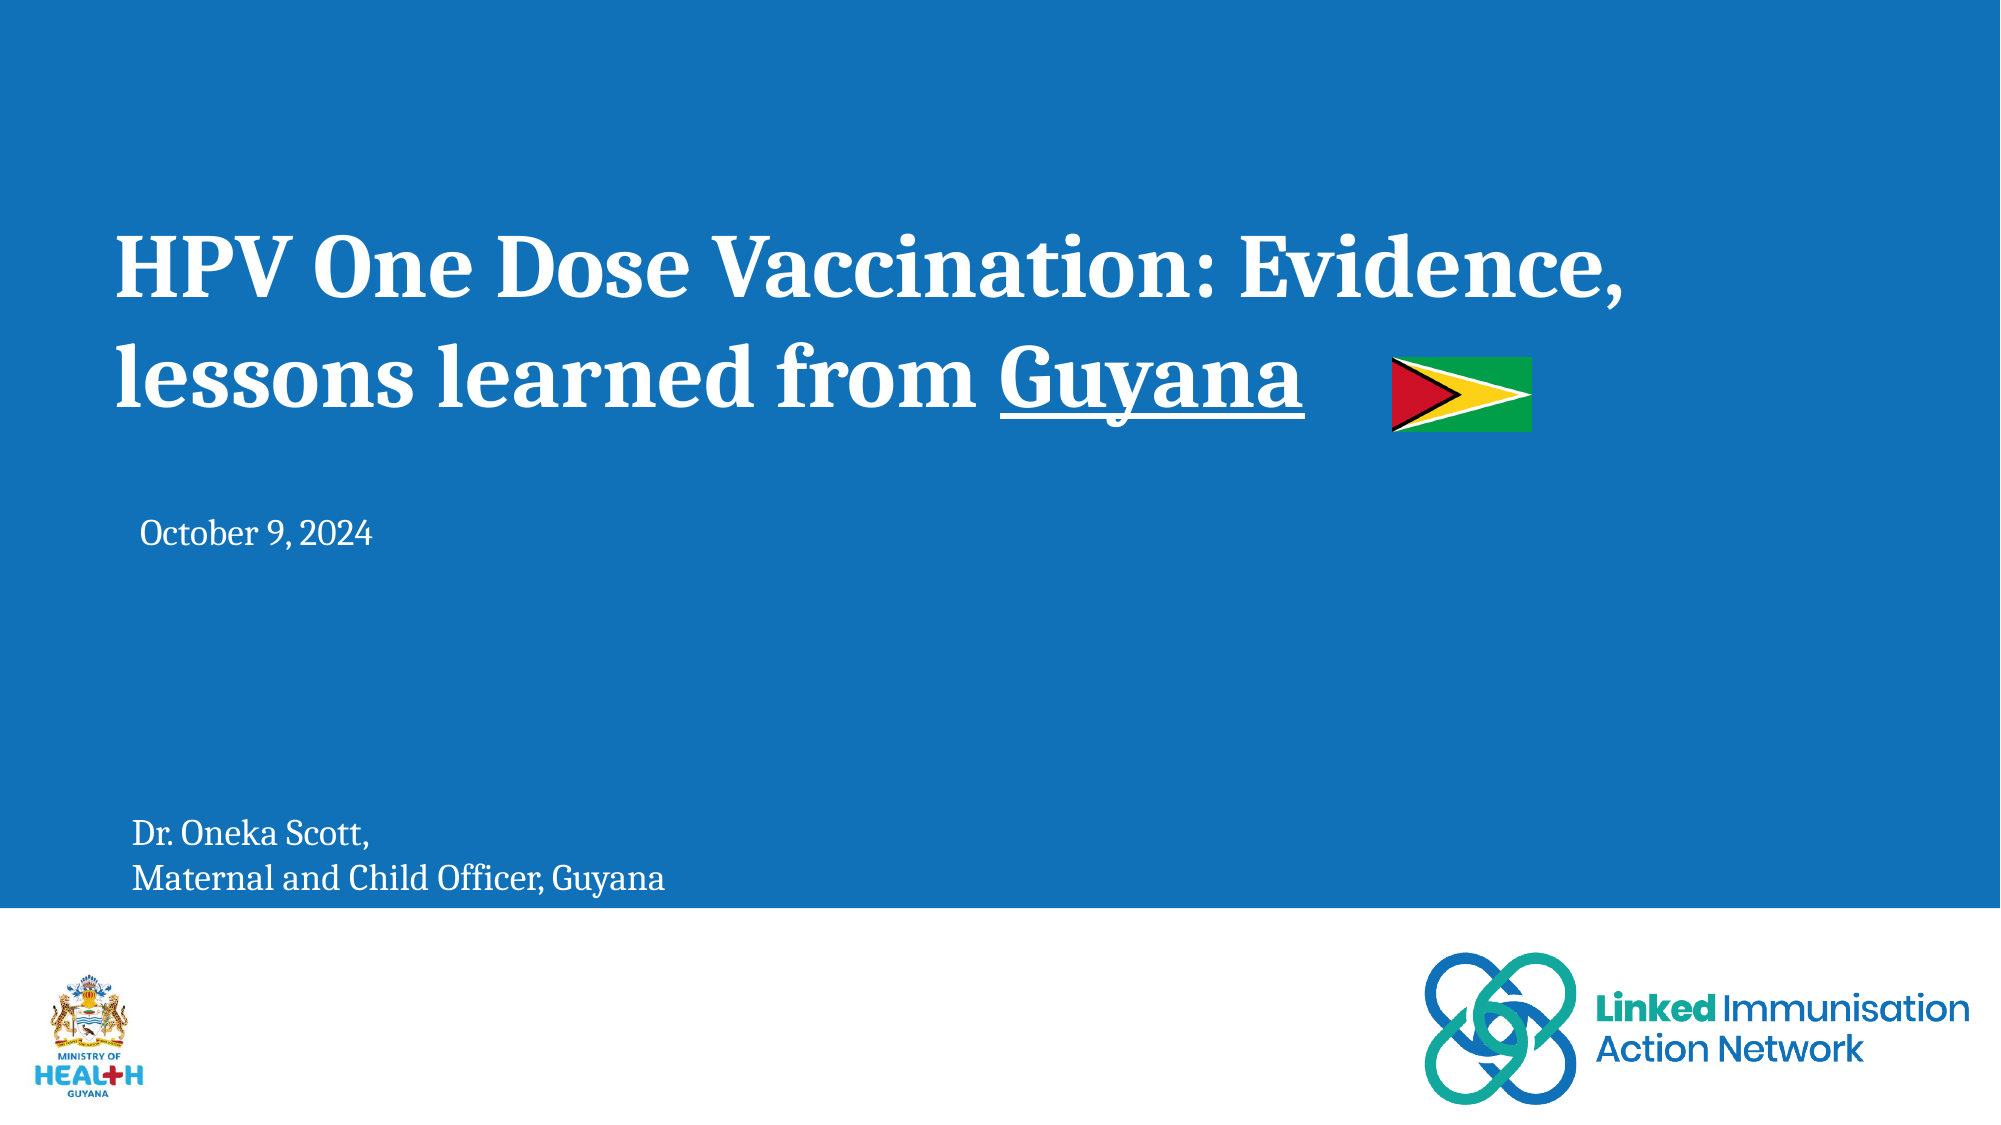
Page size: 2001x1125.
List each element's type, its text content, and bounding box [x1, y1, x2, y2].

list October 9, 2024 [116, 512, 1369, 750]
picture [1392, 357, 1532, 433]
title HPV One Dose Vaccination: Evidence, lessons learned from Guyana [99, 56, 1930, 434]
picture [1424, 952, 1969, 1106]
picture [17, 964, 161, 1107]
list Dr. Oneka Scott, Maternal and Child Officer, Guyana [116, 800, 1717, 851]
